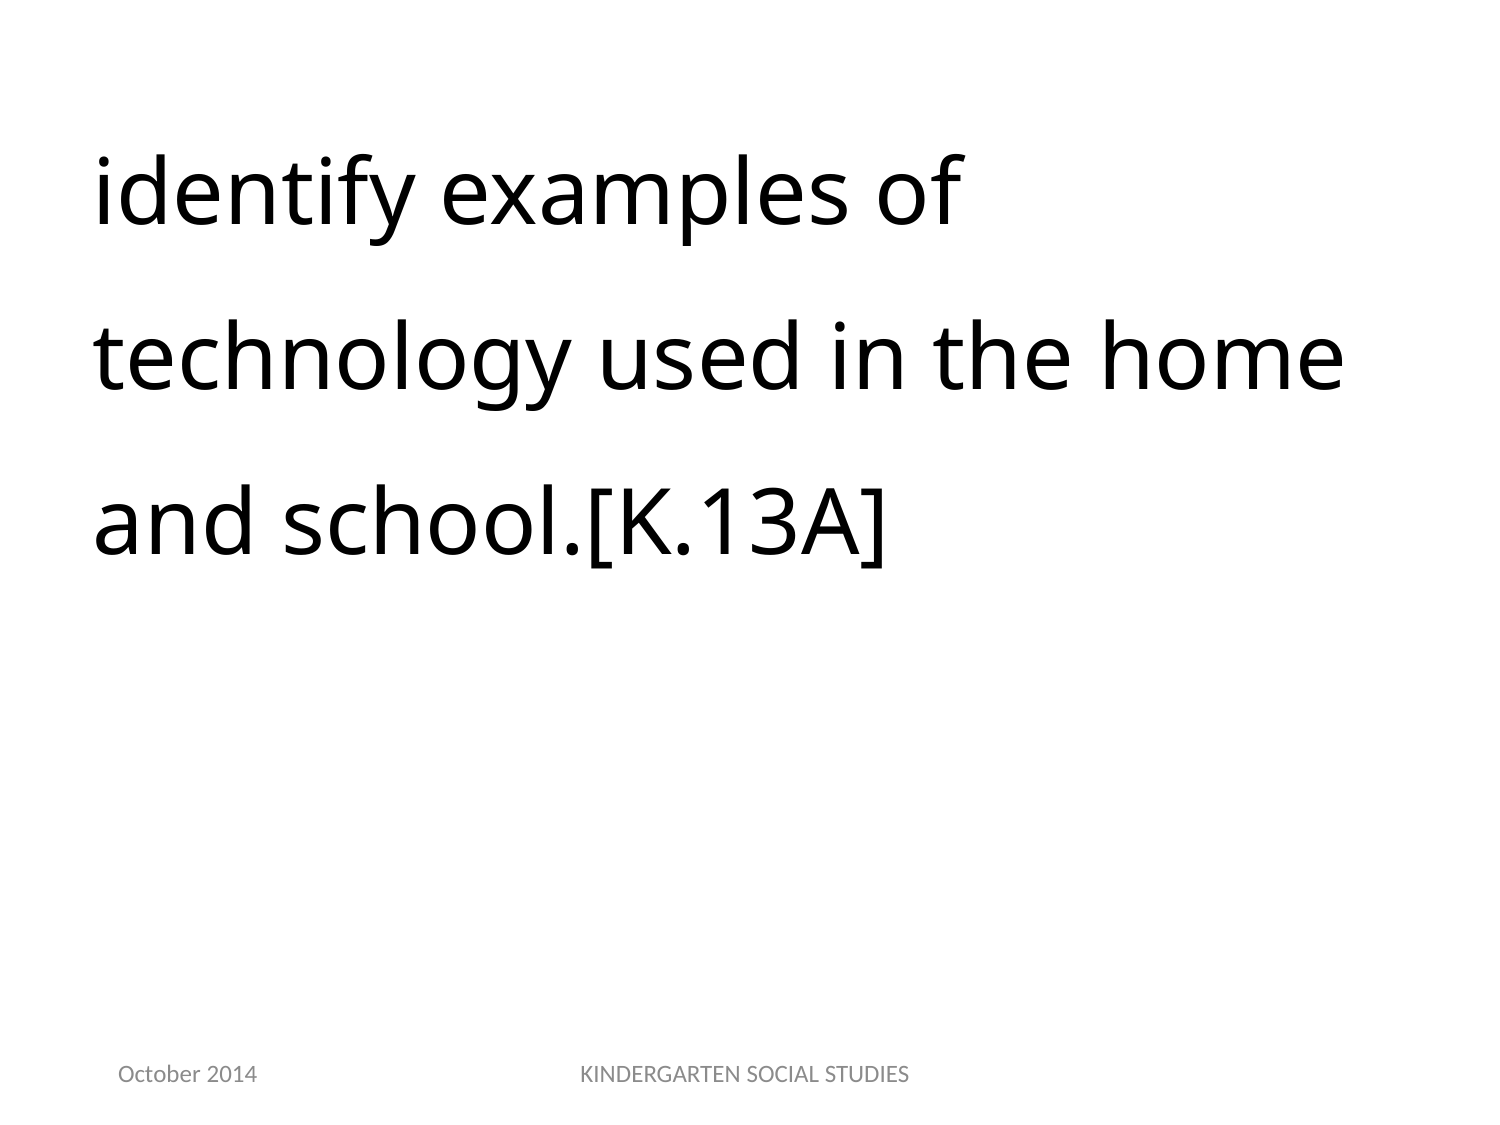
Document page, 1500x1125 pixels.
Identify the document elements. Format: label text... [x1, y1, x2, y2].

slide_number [103, 1042, 441, 1103]
footer KINDERGARTEN SOCIAL STUDIES [492, 1042, 999, 1103]
subtitle identify examples of technology used in the home and school.[K.13A] [78, 70, 1429, 1014]
